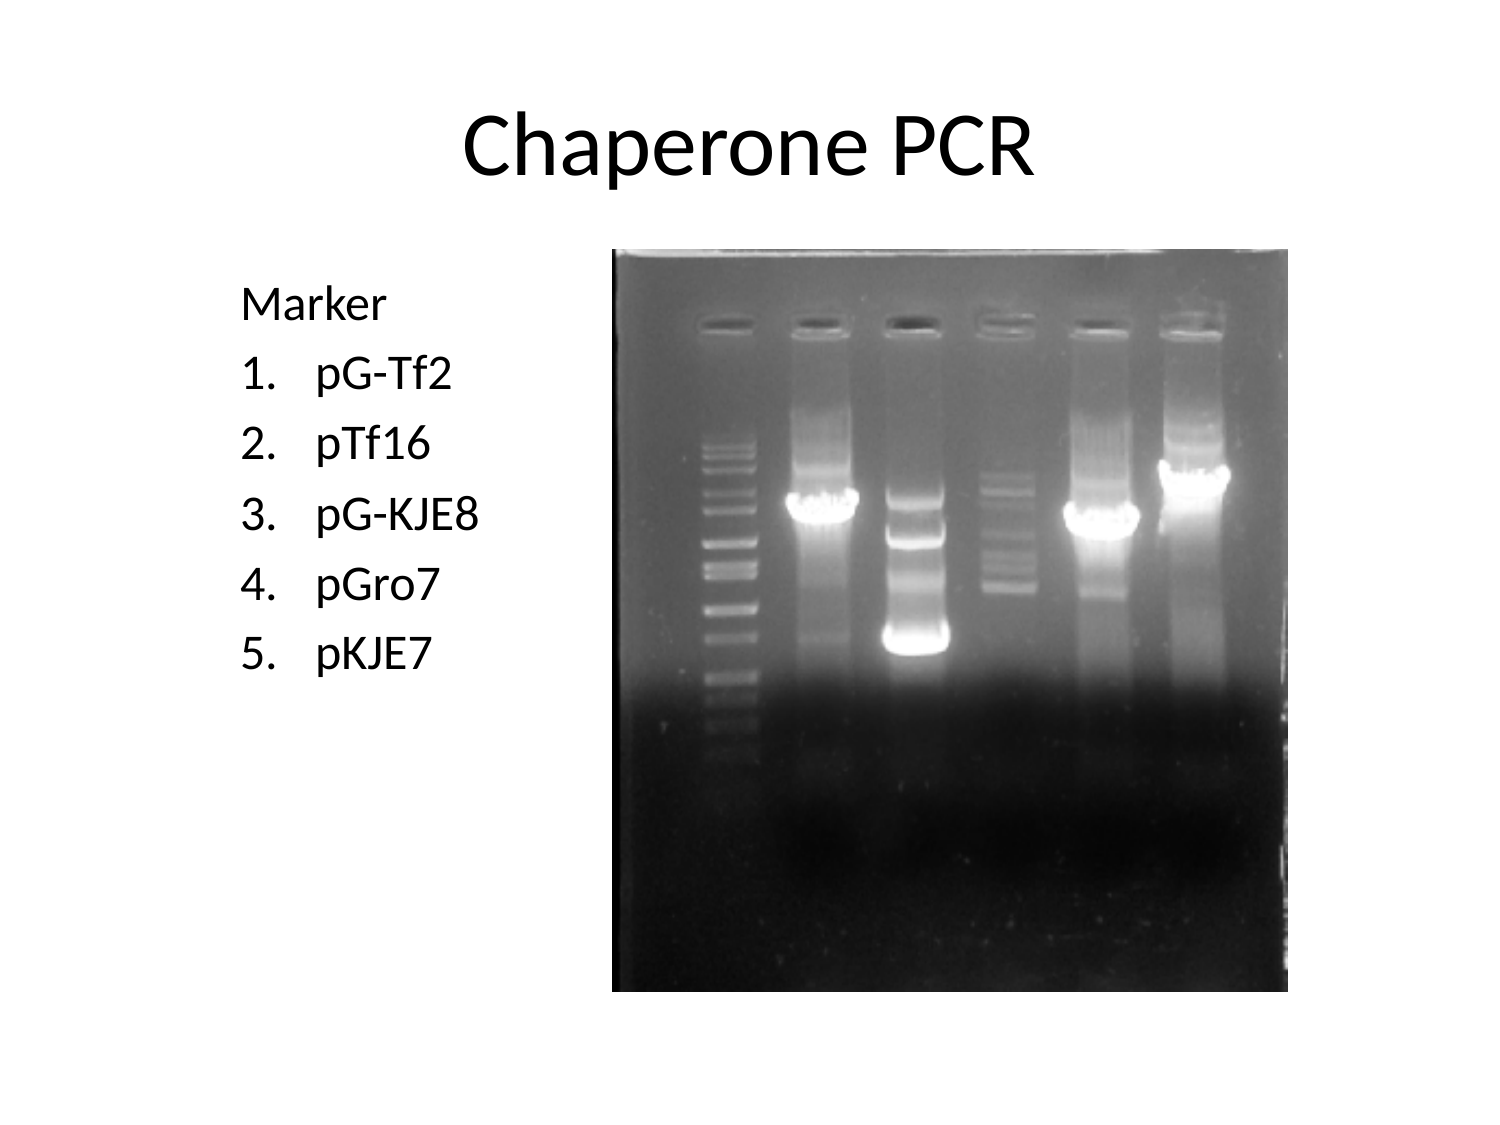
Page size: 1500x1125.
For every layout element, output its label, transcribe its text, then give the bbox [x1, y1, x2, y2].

list Marker pG-Tf2 pTf16 pG-KJE8 pGro7 pKJE7 [75, 262, 1425, 1005]
title Chaperone PCR [75, 45, 1425, 233]
picture [612, 249, 1289, 992]
